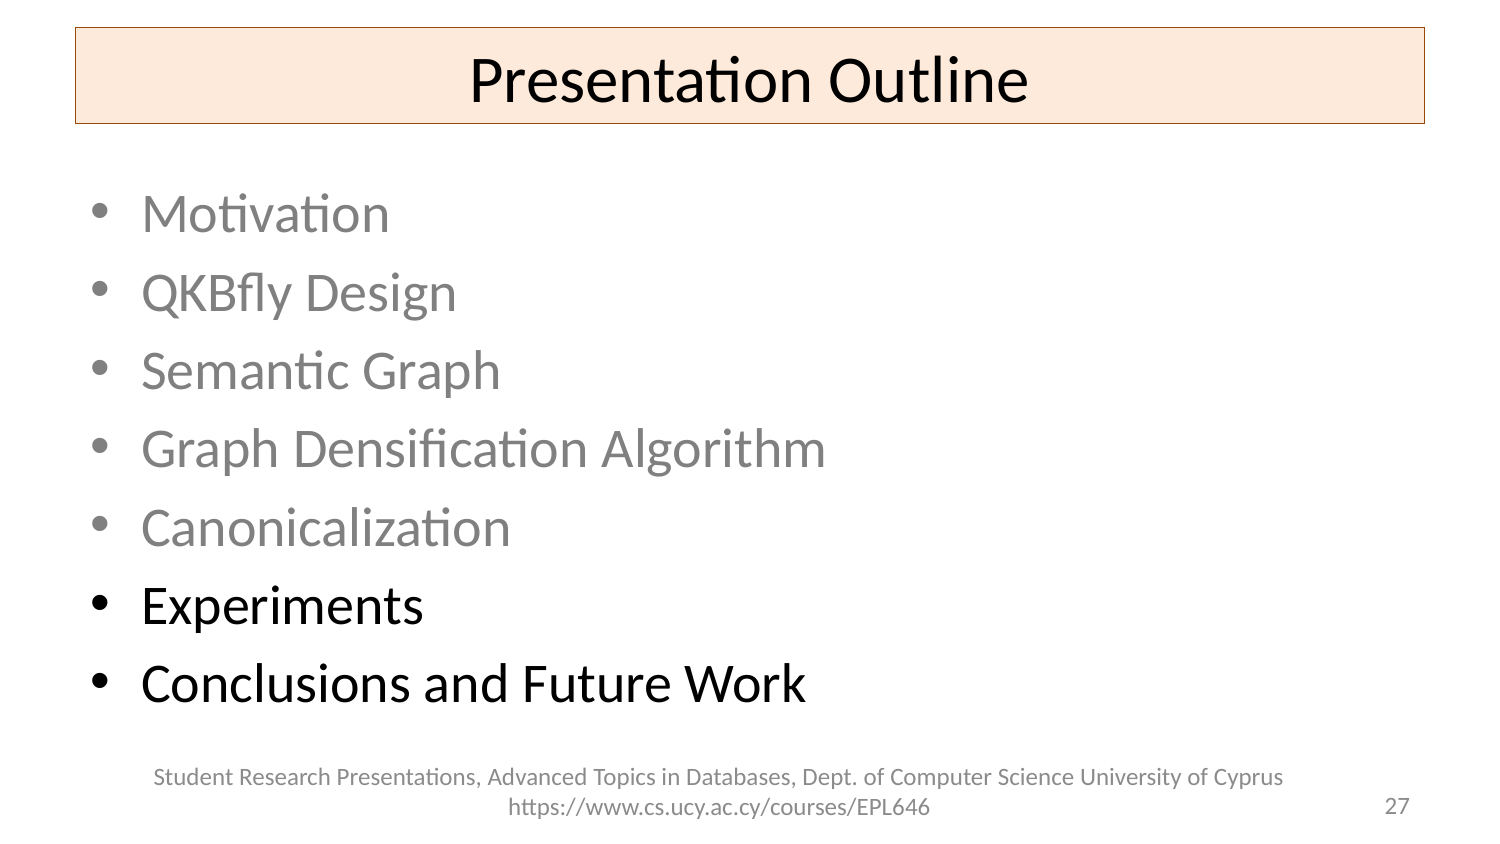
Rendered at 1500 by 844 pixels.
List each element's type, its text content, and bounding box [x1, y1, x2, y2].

title Presentation Outline [75, 27, 1425, 124]
footer Student Research Presentations, Advanced Topics in Databases, Dept. of Computer Science University of Cyprus https://www.cs.ucy.ac.cy/courses/EPL646 [75, 753, 1365, 827]
slide_number 27 [1074, 782, 1425, 827]
list Motivation QKBﬂy Design Semantic Graph Graph Densification Algorithm Canonicalization Experiments Conclusions and Future Work [75, 169, 1425, 726]
